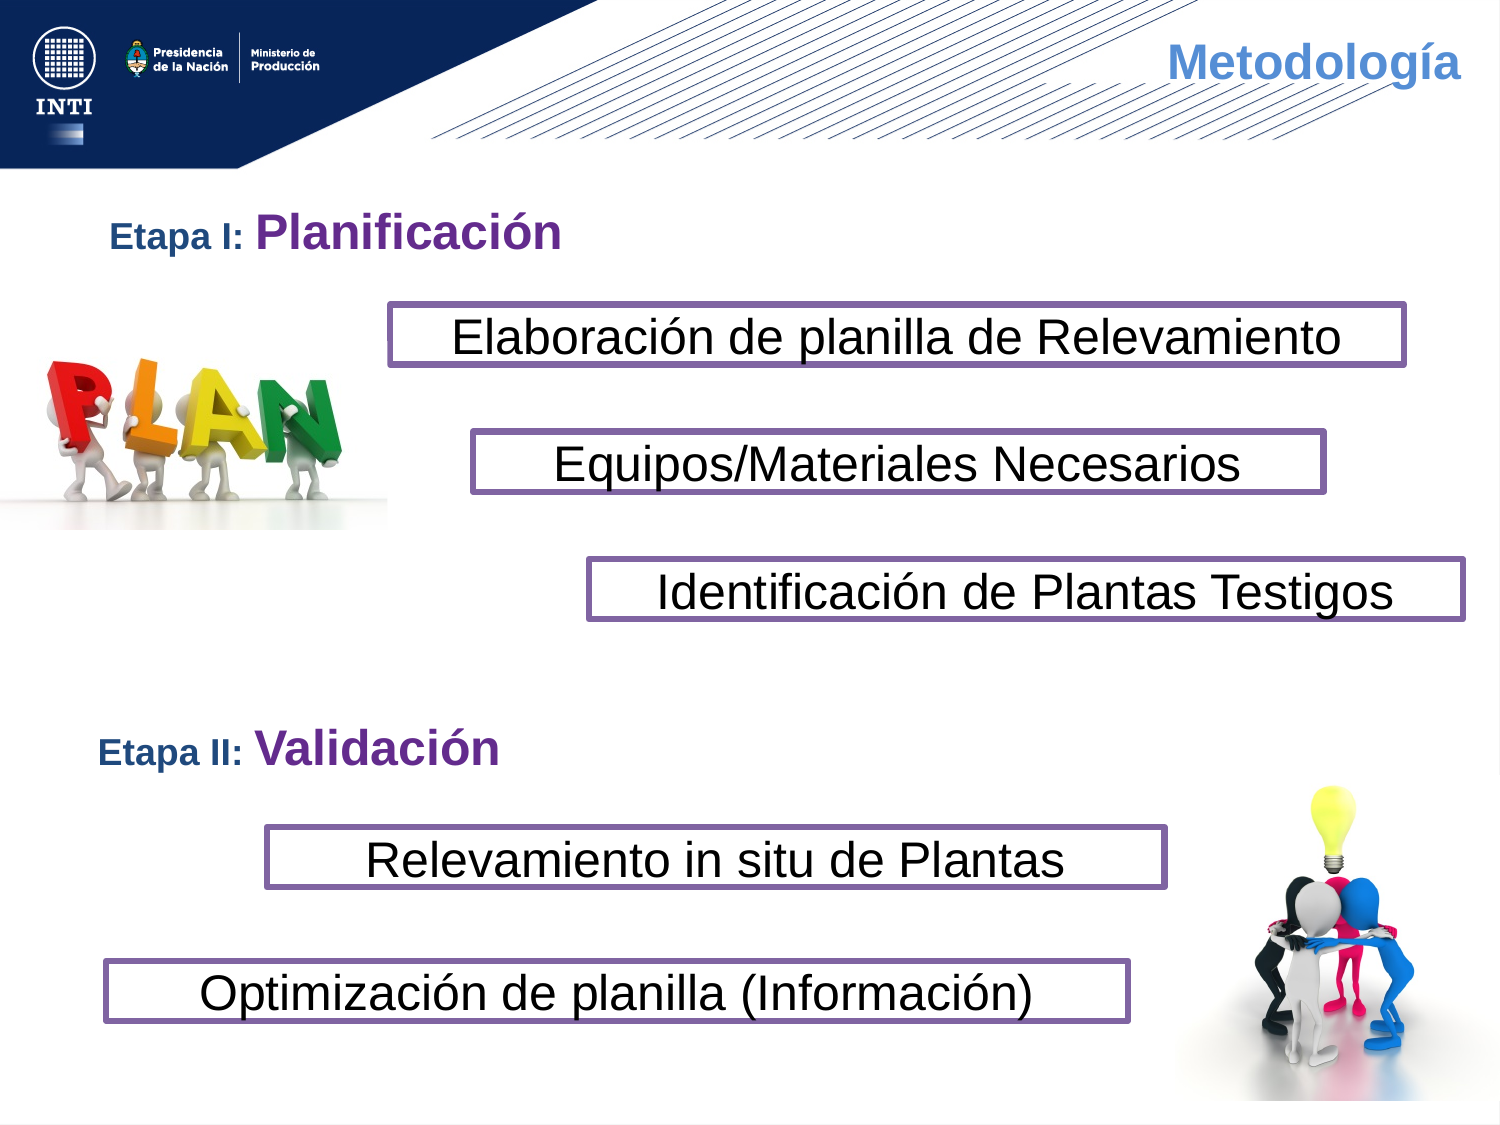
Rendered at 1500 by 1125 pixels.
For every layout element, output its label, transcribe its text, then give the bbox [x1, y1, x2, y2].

text_box Optimización de planilla (Información) [104, 959, 1130, 1023]
text_box Etapa I: Planificación [94, 192, 579, 267]
picture [0, 0, 1500, 1125]
text_box Elaboración de planilla de Relevamiento [388, 302, 1406, 367]
text_box Relevamiento in situ de Plantas [265, 825, 1166, 889]
text_box Equipos/Materiales Necesarios [471, 429, 1326, 494]
text_box Identificación de Plantas Testigos [587, 557, 1465, 621]
text_box Metodología [1161, 29, 1476, 90]
text_box Etapa II: Validación [82, 707, 517, 783]
